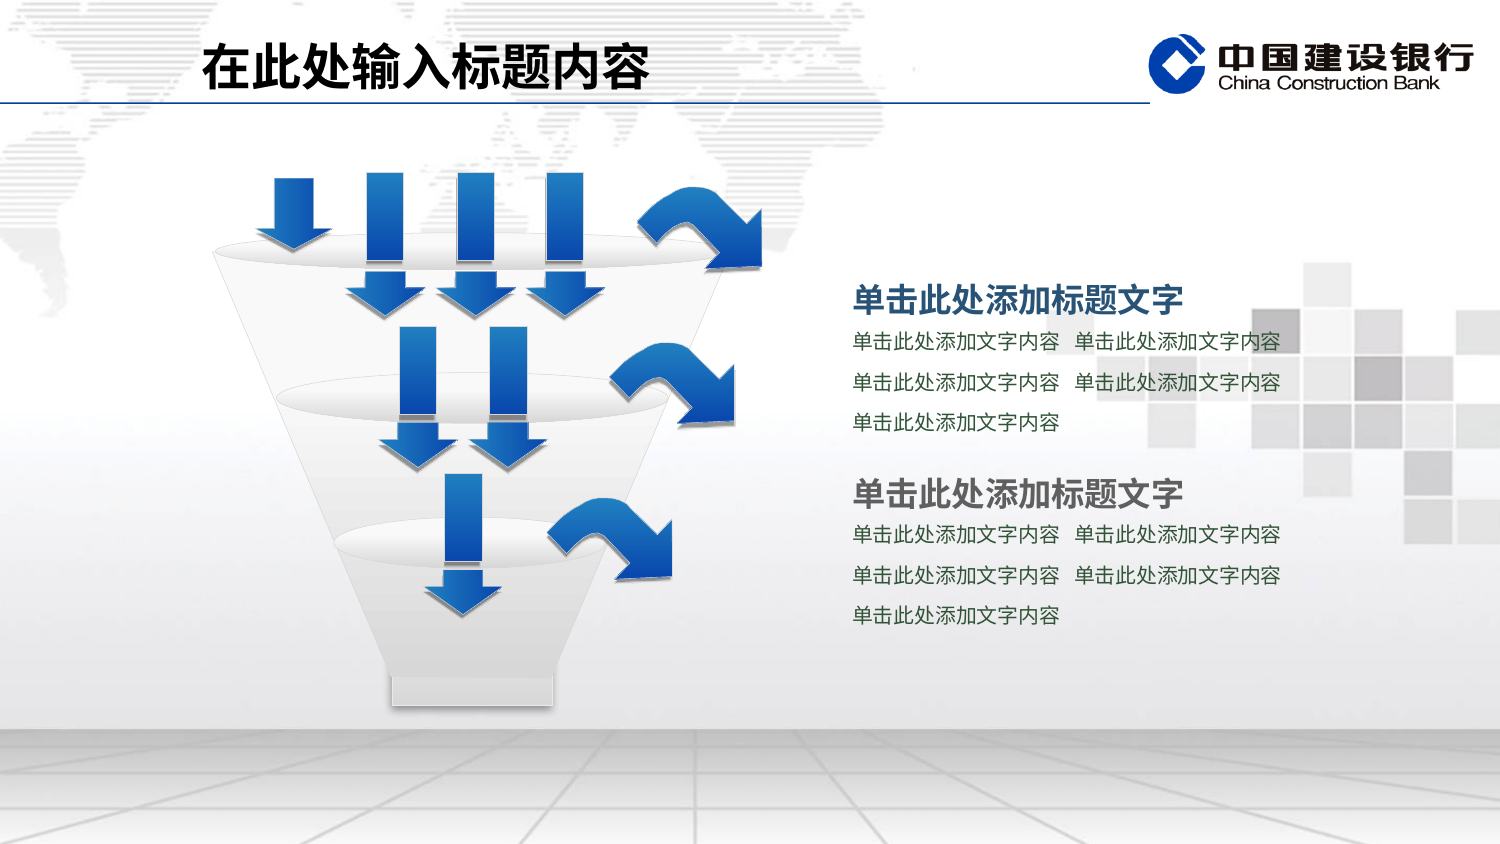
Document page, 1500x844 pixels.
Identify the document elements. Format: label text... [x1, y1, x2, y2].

text_box 单击此处添加标题文字 [837, 272, 1334, 316]
text_box 在此处输入标题内容 [137, 28, 716, 103]
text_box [211, 232, 731, 706]
text_box 单击此处添加文字内容 单击此处添加文字内容 单击此处添加文字内容 单击此处添加文字内容 单击此处添加文字内容 [837, 509, 1334, 635]
picture [0, 0, 1500, 844]
text_box 单击此处添加标题文字 [837, 465, 1334, 509]
text_box 单击此处添加文字内容 单击此处添加文字内容 单击此处添加文字内容 单击此处添加文字内容 单击此处添加文字内容 [837, 316, 1334, 442]
text_box [255, 178, 333, 231]
text_box [457, 172, 495, 231]
text_box [636, 186, 763, 268]
text_box [366, 172, 404, 231]
text_box [546, 172, 584, 231]
